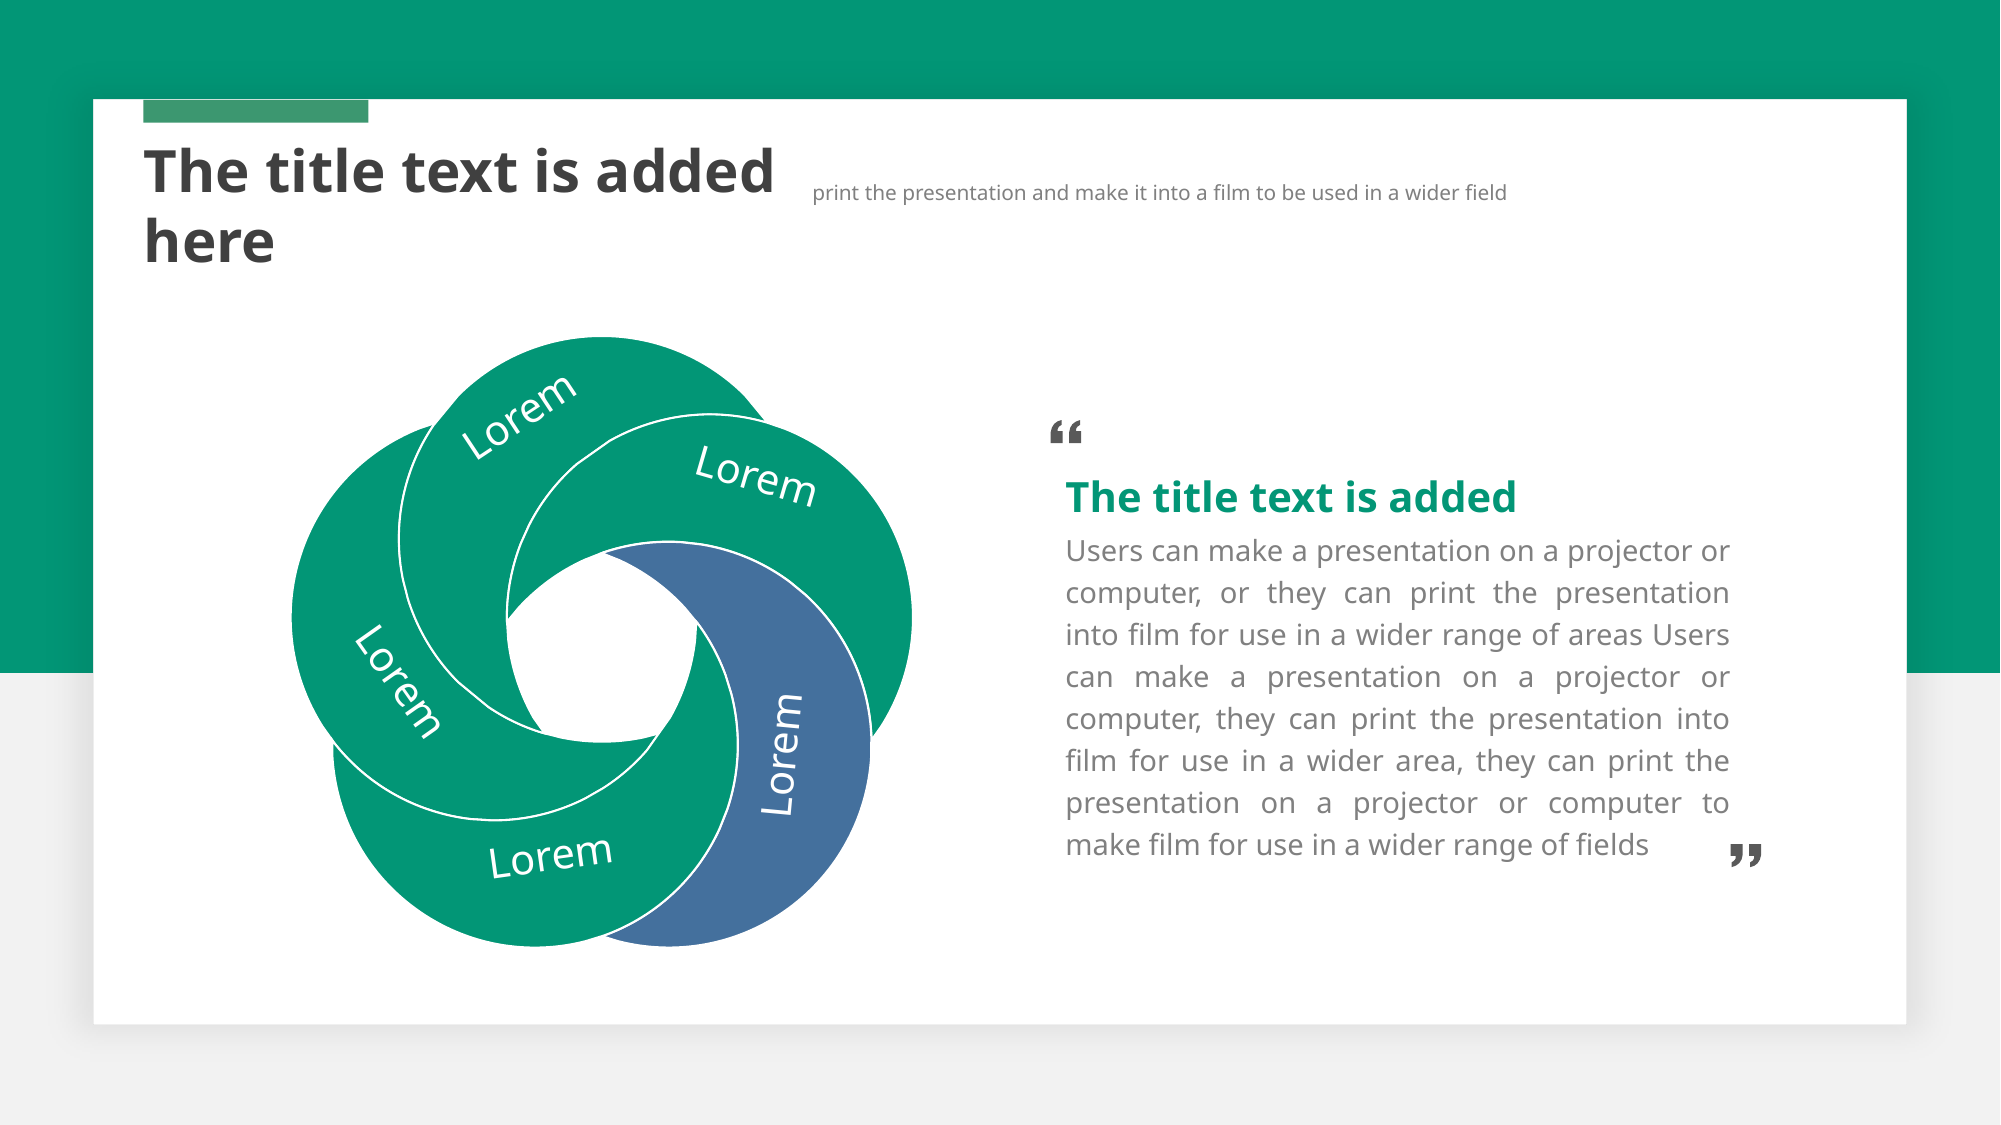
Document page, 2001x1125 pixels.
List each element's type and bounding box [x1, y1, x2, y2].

text_box [128, 99, 1600, 213]
text_box [302, 341, 932, 954]
text_box [1050, 452, 1746, 828]
picture [29, 43, 1971, 1081]
text_box [1050, 419, 1762, 868]
